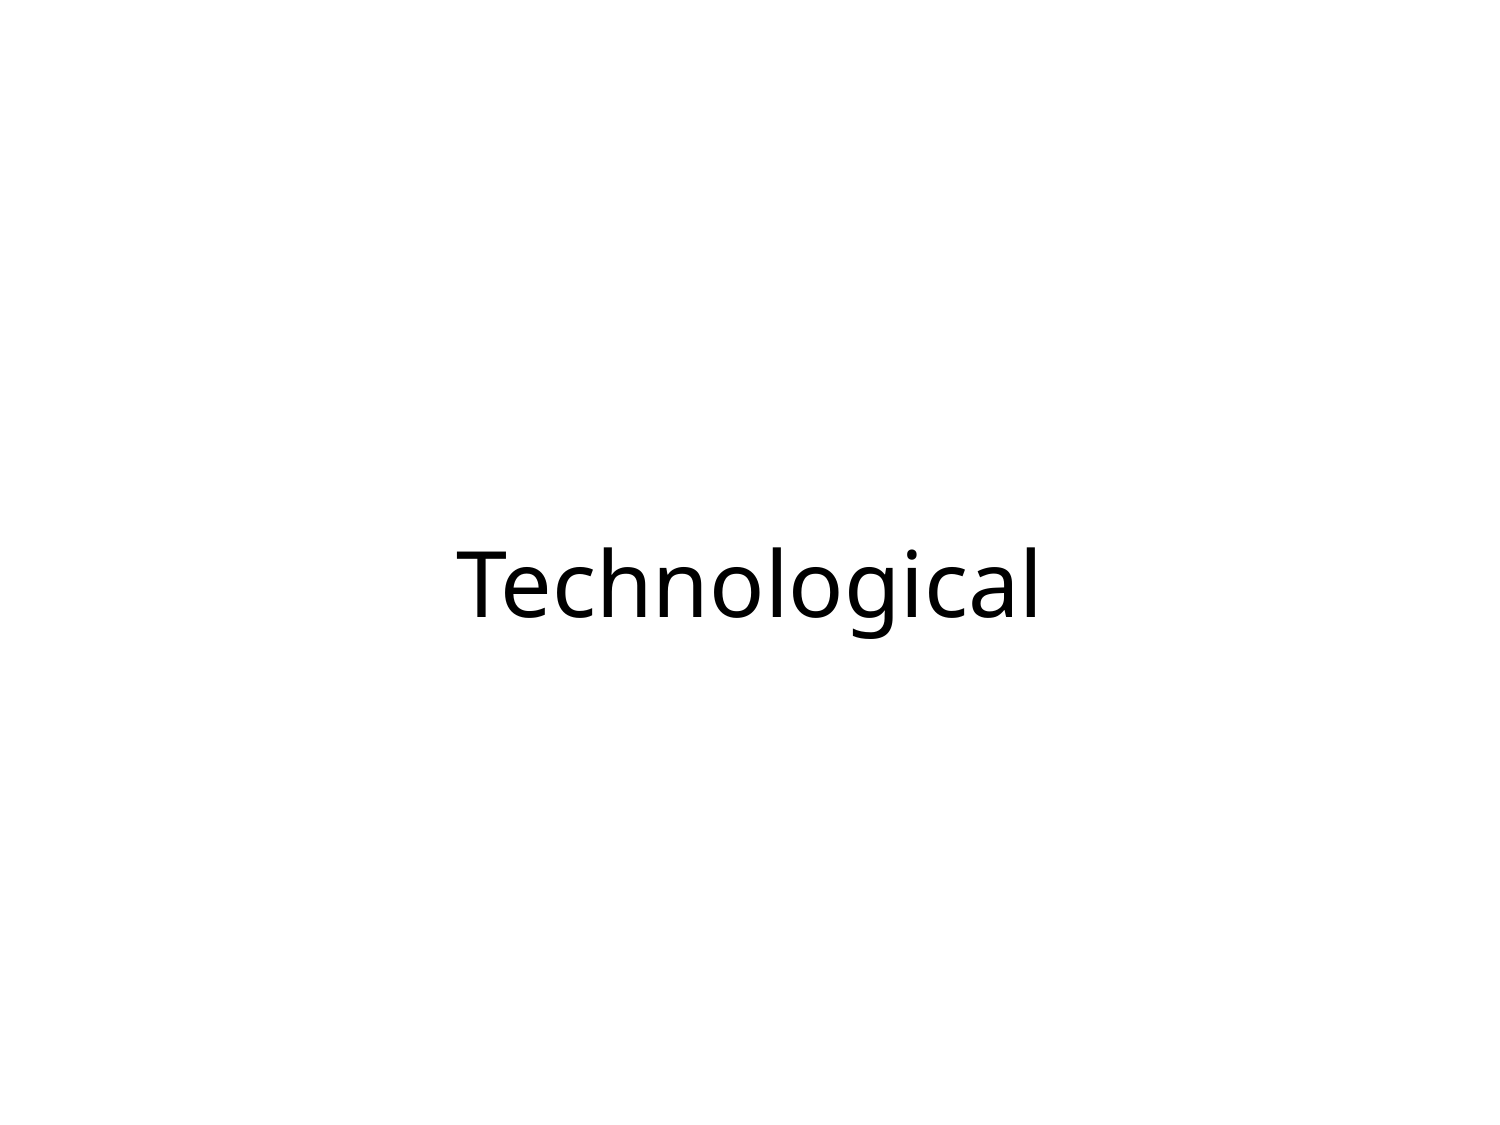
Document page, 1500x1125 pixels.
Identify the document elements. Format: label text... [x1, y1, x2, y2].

title Technological [75, 487, 1425, 675]
